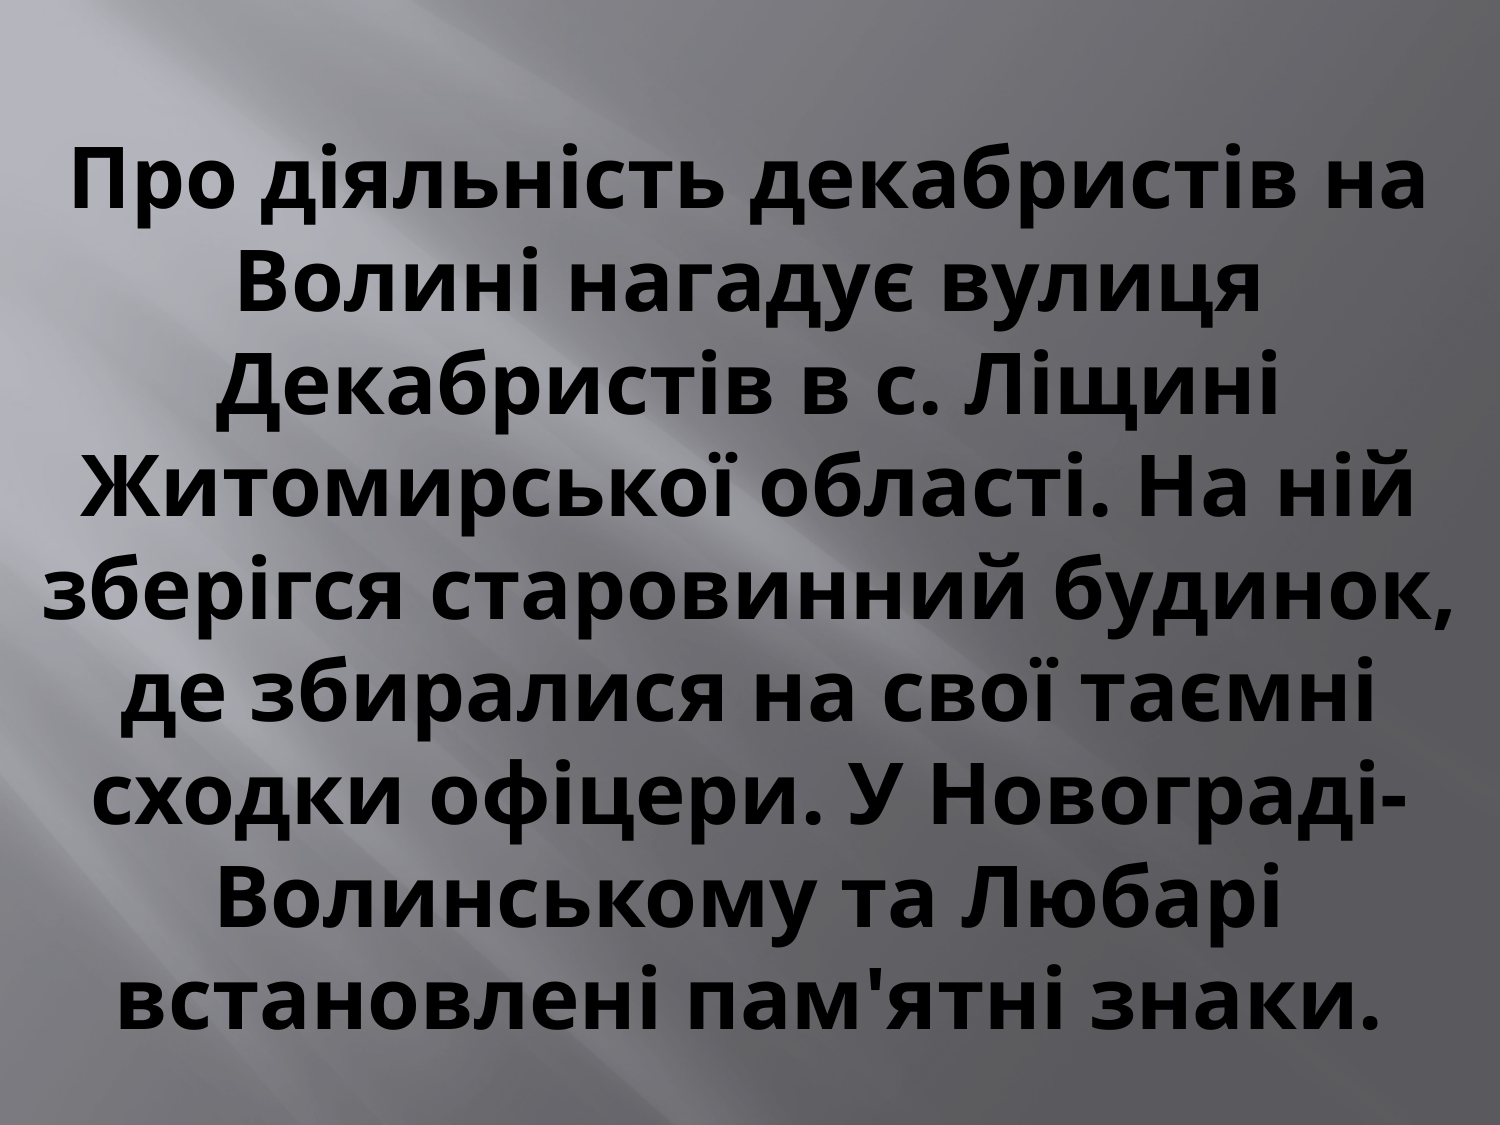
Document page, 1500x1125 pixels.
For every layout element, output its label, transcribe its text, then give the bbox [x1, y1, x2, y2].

title Про діяльність декабристів на Волині нагадує вулиця Декабристів в с. Ліщині Житомирської області. На ній зберігся старовинний будинок, де збиралися на свої таємні сходки офіцери. У Новограді-Волинському та Любарі встановлені пам'ятні знаки. [0, 45, 1500, 1125]
